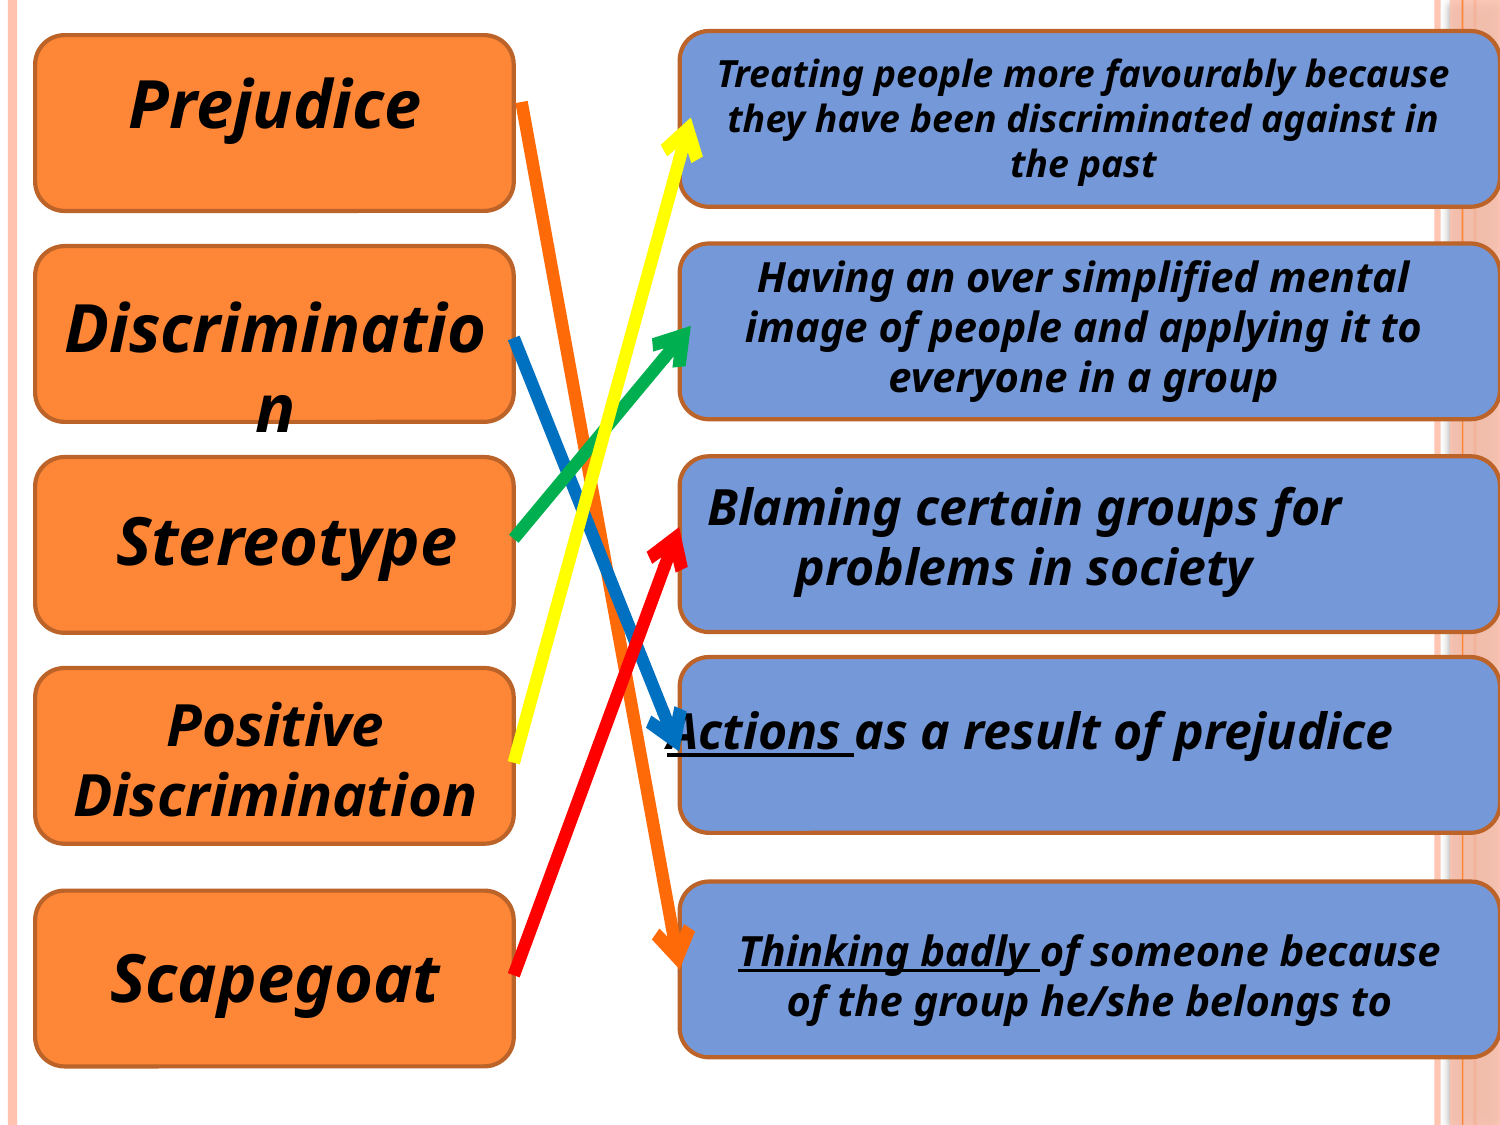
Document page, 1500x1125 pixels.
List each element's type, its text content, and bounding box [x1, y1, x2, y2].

text_box Prejudice [29, 54, 522, 150]
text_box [495, 343, 709, 348]
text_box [521, 101, 681, 341]
text_box Stereotype [41, 491, 383, 587]
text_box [279, 351, 925, 530]
text_box [33, 1024, 516, 1069]
text_box [34, 33, 514, 54]
text_box Thinking badly of someone because of the group he/she belongs to [702, 916, 1477, 1032]
text_box [33, 454, 387, 635]
text_box [699, 241, 1500, 422]
text_box [677, 879, 1500, 1060]
text_box Blaming certain groups for problems in society [809, 467, 1417, 603]
text_box [688, 654, 1500, 835]
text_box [389, 538, 804, 628]
text_box Actions as a result of prejudice [826, 692, 1418, 768]
text_box [805, 454, 1500, 635]
text_box Positive Discrimination [29, 680, 367, 836]
text_box [38, 665, 374, 680]
text_box [33, 243, 515, 278]
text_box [371, 667, 822, 835]
text_box Discrimination [29, 278, 515, 454]
text_box Scapegoat [29, 928, 522, 1024]
text_box [33, 150, 515, 214]
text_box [521, 843, 681, 970]
text_box [33, 888, 515, 928]
text_box [677, 28, 1500, 209]
text_box [41, 836, 498, 846]
text_box Treating people more favourably because they have been discriminated against in the past [690, 42, 1476, 193]
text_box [521, 637, 681, 665]
text_box Having an over simplified mental image of people and applying it to everyone in a group [690, 243, 1476, 409]
